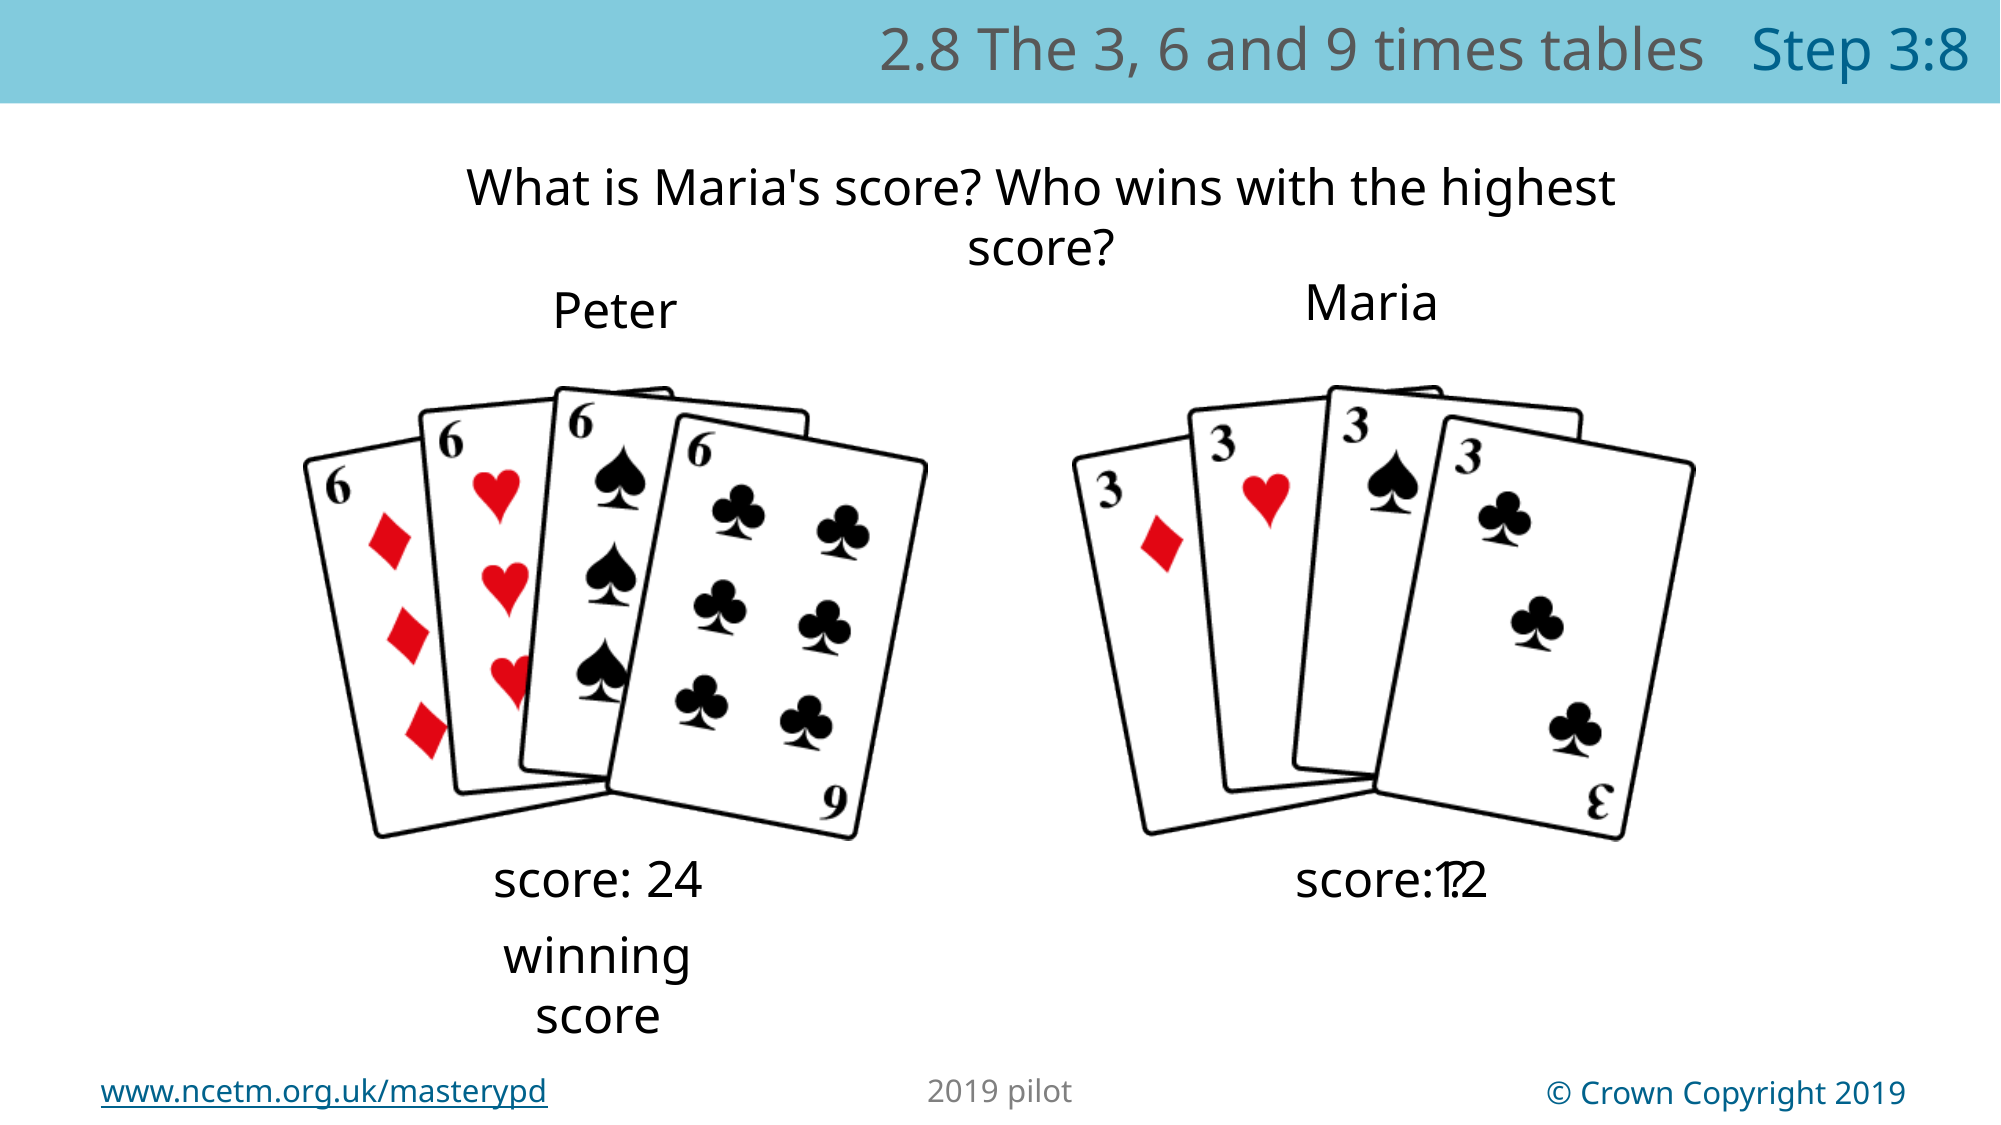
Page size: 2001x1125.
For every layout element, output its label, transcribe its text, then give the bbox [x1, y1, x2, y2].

list 2.8 The 3, 6 and 9 times tables Step 3:8 [0, 0, 2000, 104]
text_box Maria [1283, 262, 1461, 338]
text_box 12 [1416, 842, 1517, 915]
text_box score: [1259, 842, 1416, 915]
text_box winning score [432, 915, 764, 1051]
text_box What is Maria's score? Who wins with the highest score? [373, 147, 1710, 283]
picture [303, 386, 928, 841]
text_box score: 24 [468, 841, 729, 915]
text_box Peter [526, 271, 704, 346]
picture [1072, 385, 1696, 842]
